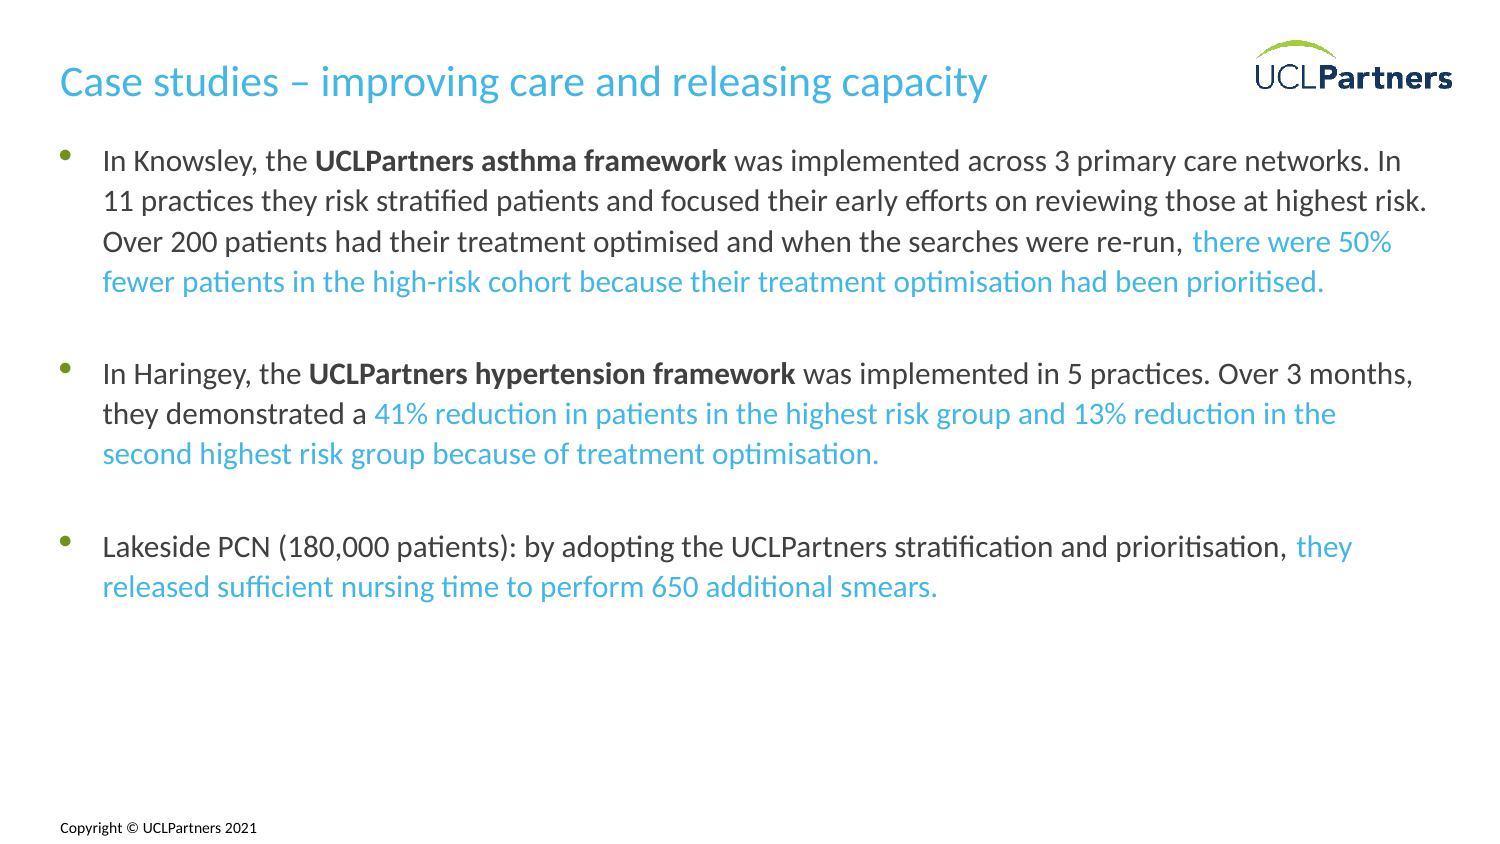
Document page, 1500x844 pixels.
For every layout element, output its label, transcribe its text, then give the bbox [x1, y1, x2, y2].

list In Knowsley, the UCLPartners asthma framework was implemented across 3 primary care networks. In 11 practices they risk stratified patients and focused their early efforts on reviewing those at highest risk. Over 200 patients had their treatment optimised and when the searches were re-run, there were 50% fewer patients in the high-risk cohort because their treatment optimisation had been prioritised. In Haringey, the UCLPartners hypertension framework was implemented in 5 practices. Over 3 months, they demonstrated a 41% reduction in patients in the highest risk group and 13% reduction in the second highest risk group because of treatment optimisation. Lakeside PCN (180,000 patients): by adopting the UCLPartners stratification and prioritisation, they released sufficient nursing time to perform 650 additional smears. [60, 138, 1432, 792]
title Case studies – improving care and releasing capacity [60, 52, 1229, 120]
picture [1256, 40, 1452, 89]
